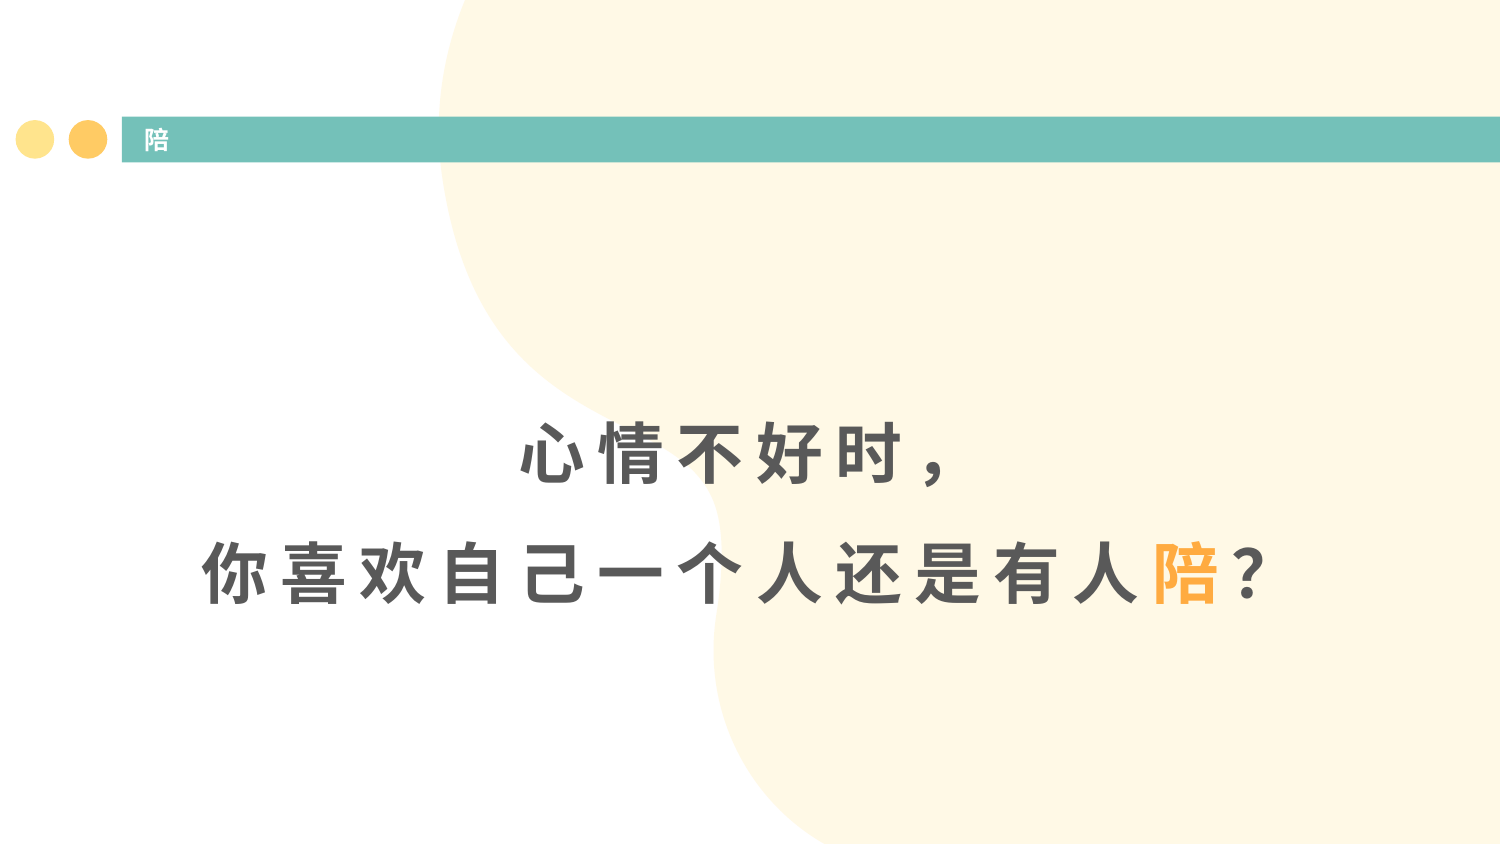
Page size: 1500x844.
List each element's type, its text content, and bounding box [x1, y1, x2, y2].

title 陪 [129, 118, 952, 170]
text_box 心情不好时， 你喜欢自己一个人还是有人陪？ [186, 364, 1314, 619]
